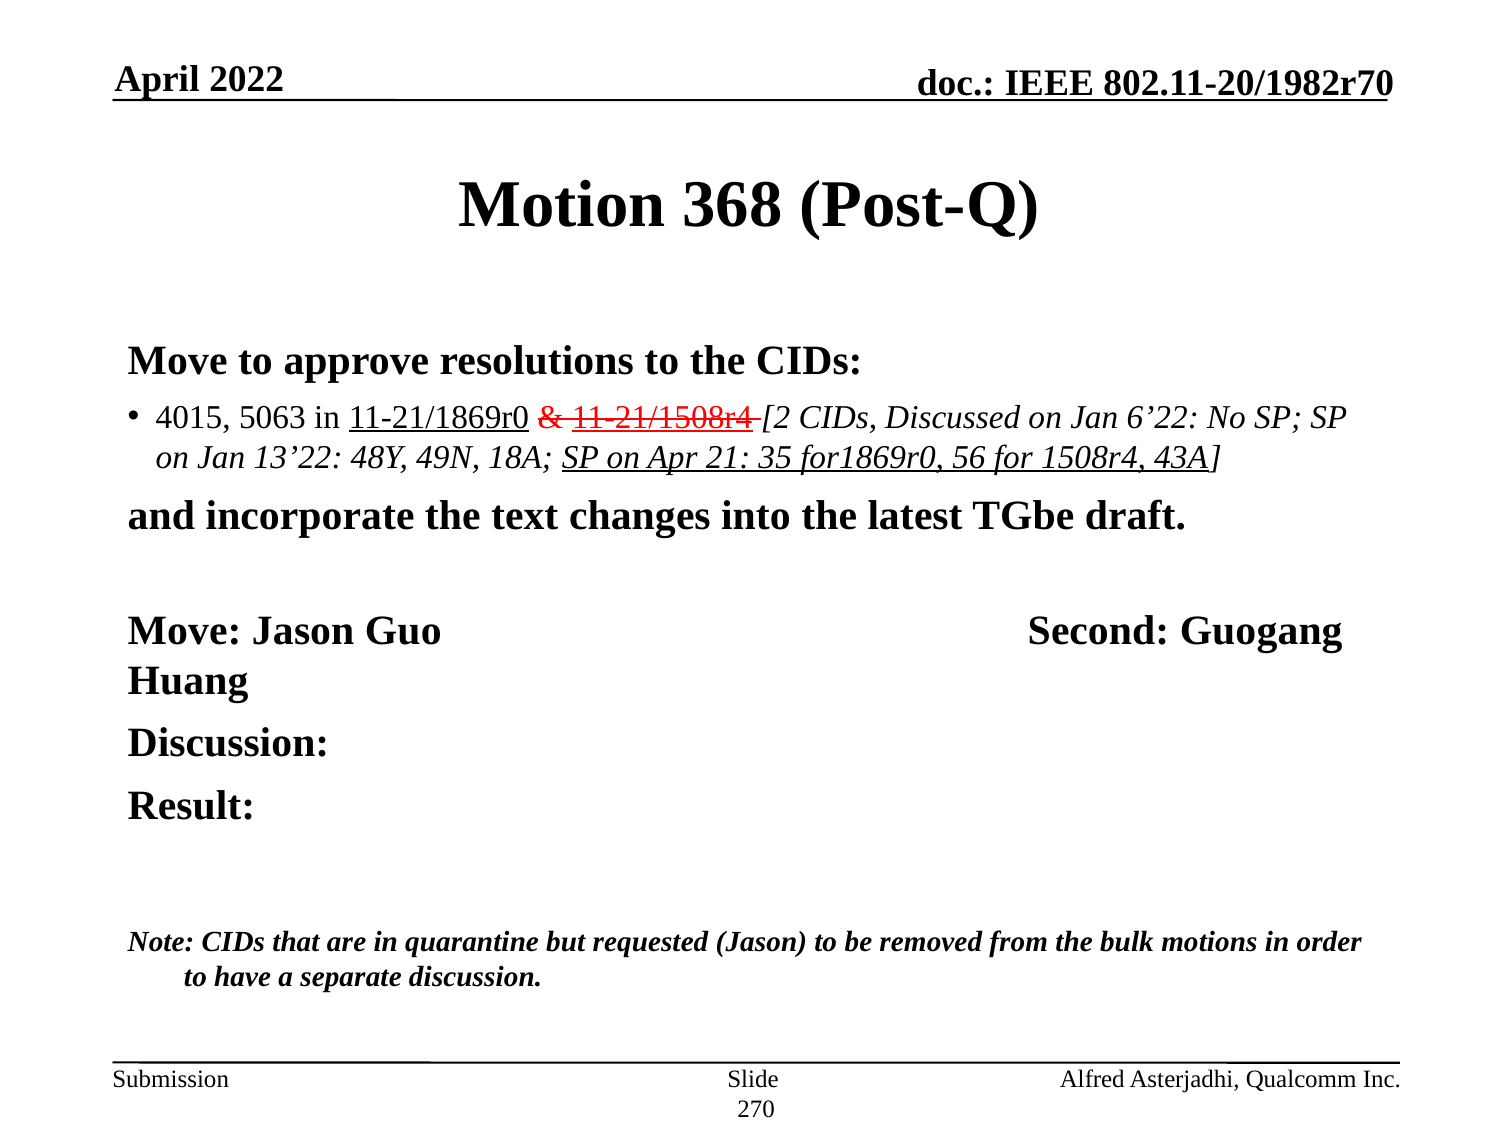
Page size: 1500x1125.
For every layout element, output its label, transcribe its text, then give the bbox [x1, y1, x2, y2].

slide_number Slide 270 [712, 1061, 800, 1123]
title Motion 368 (Post-Q) [112, 112, 1388, 288]
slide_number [114, 54, 423, 100]
list Move to approve resolutions to the CIDs: 4015, 5063 in 11-21/1869r0 & 11-21/1508r4 [2 CIDs, Discussed on Jan 6’22: No SP; SP on Jan 13’22: 48Y, 49N, 18A; SP on Apr 21: 35 for1869r0, 56 for 1508r4, 43A] and incorporate the text changes into the latest TGbe draft. Move: Jason Guo Second: Guogang Huang Discussion: Result: Note: CIDs that are in quarantine but requested (Jason) to be removed from the bulk motions in order to have a separate discussion. [112, 324, 1388, 1000]
footer Alfred Asterjadhi, Qualcomm Inc. [878, 1061, 1402, 1093]
